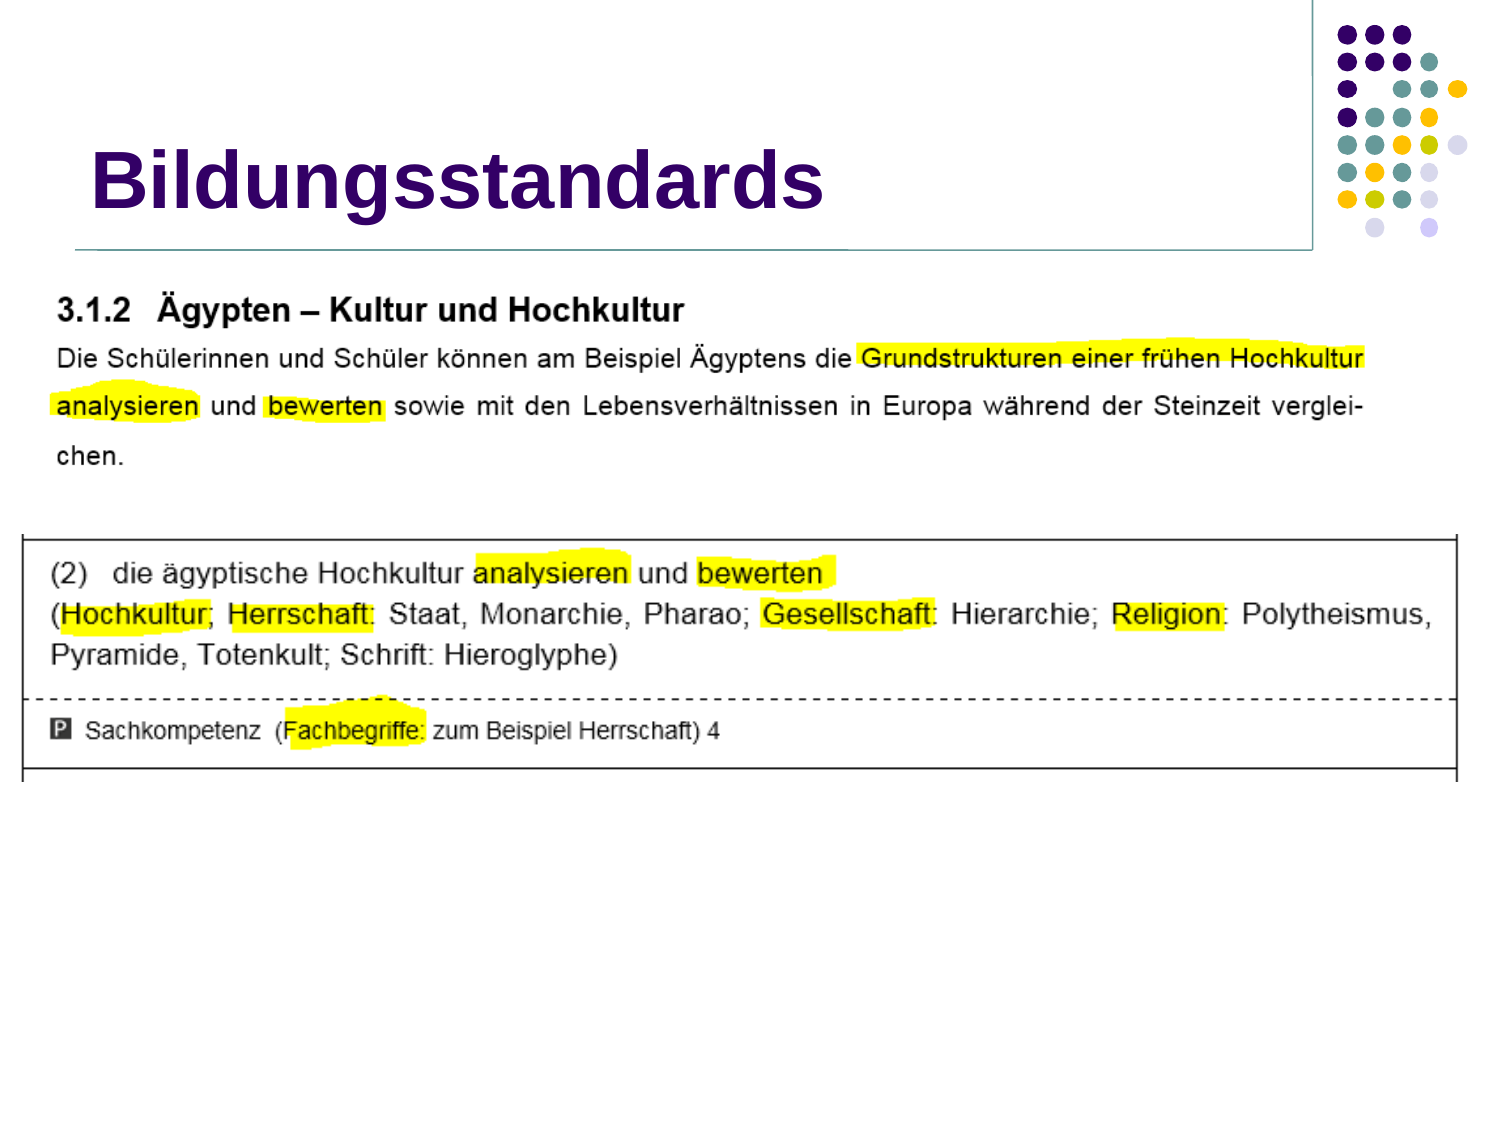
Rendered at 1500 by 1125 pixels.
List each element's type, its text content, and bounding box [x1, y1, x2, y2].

title Bildungsstandards [75, 20, 1313, 233]
picture [32, 281, 1391, 494]
picture [16, 534, 1468, 782]
